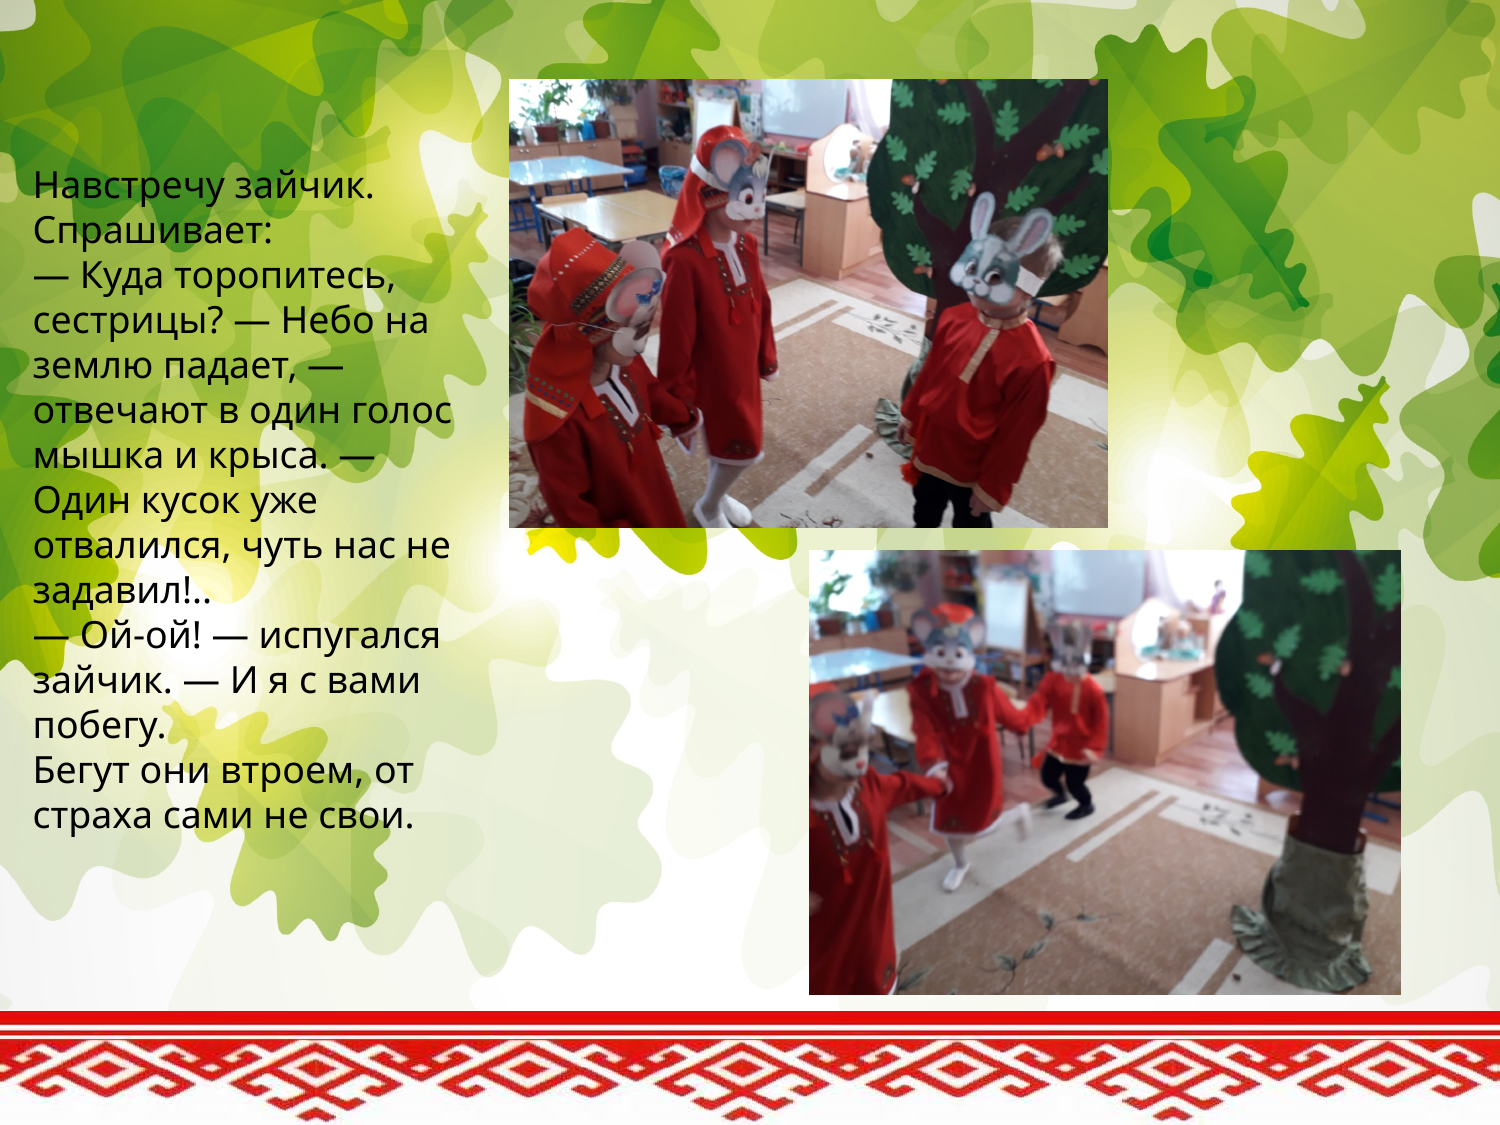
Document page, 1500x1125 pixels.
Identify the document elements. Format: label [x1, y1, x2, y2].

picture [0, 1011, 1500, 1125]
picture [508, 77, 1108, 528]
list [0, 0, 1500, 1010]
picture [807, 549, 1401, 995]
